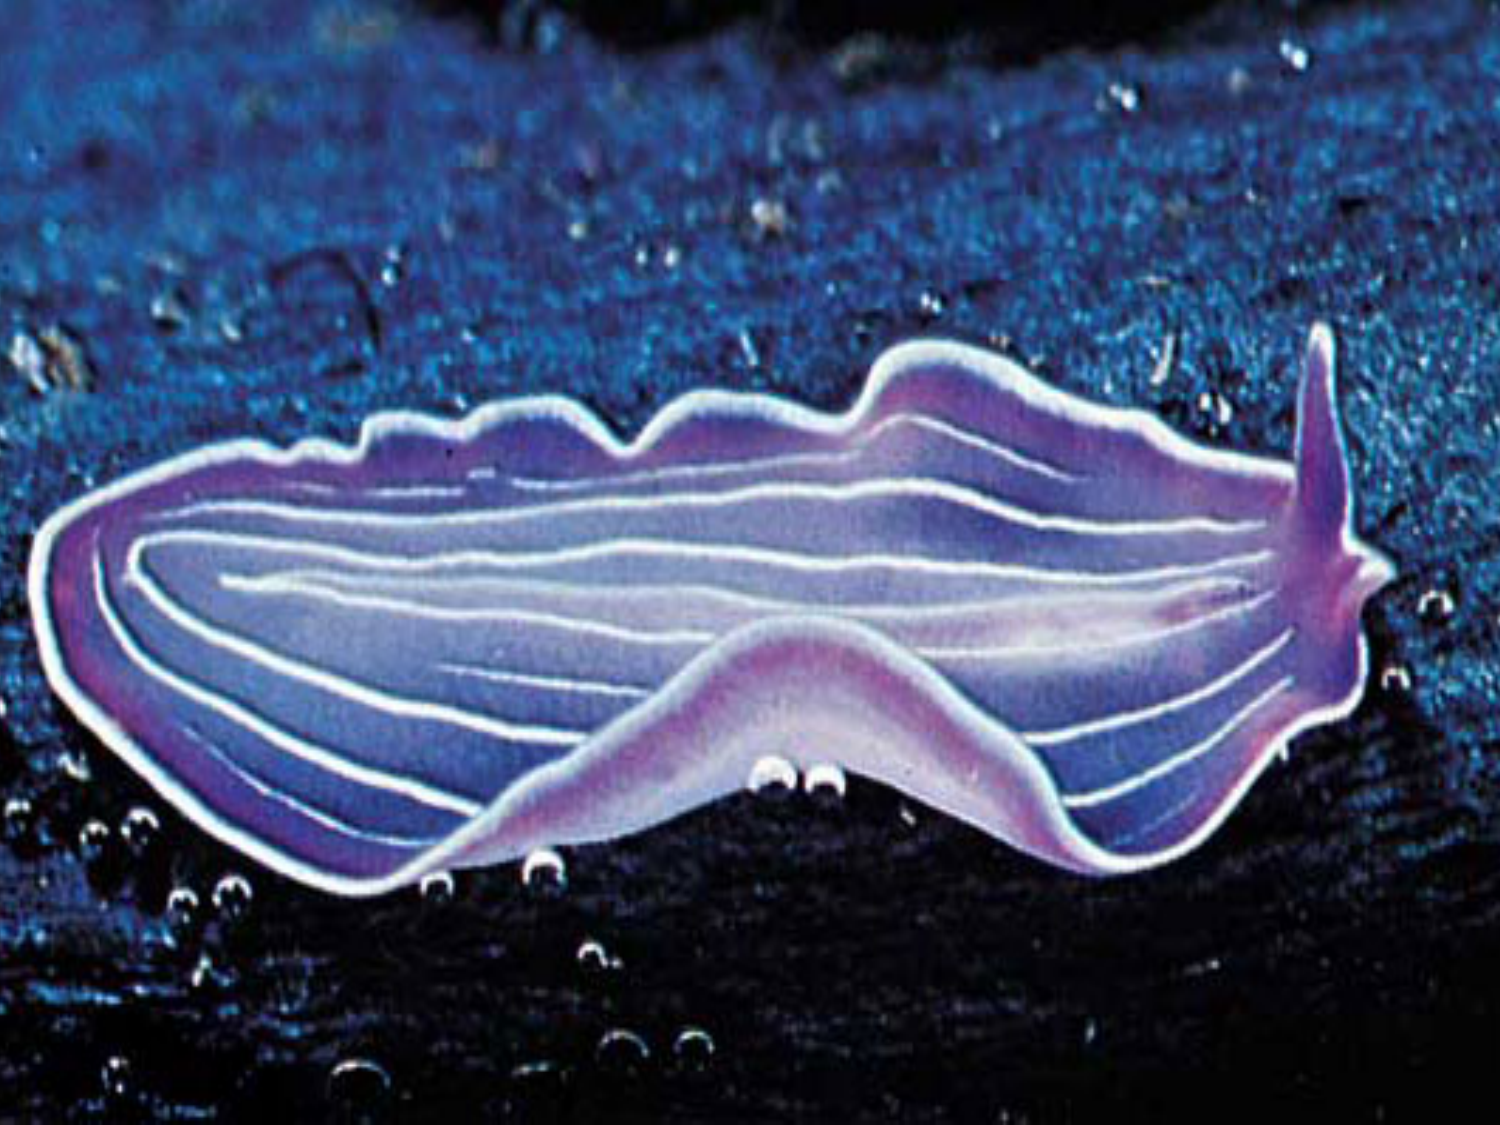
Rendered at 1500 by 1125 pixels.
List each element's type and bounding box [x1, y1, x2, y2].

list [0, 0, 1500, 1125]
